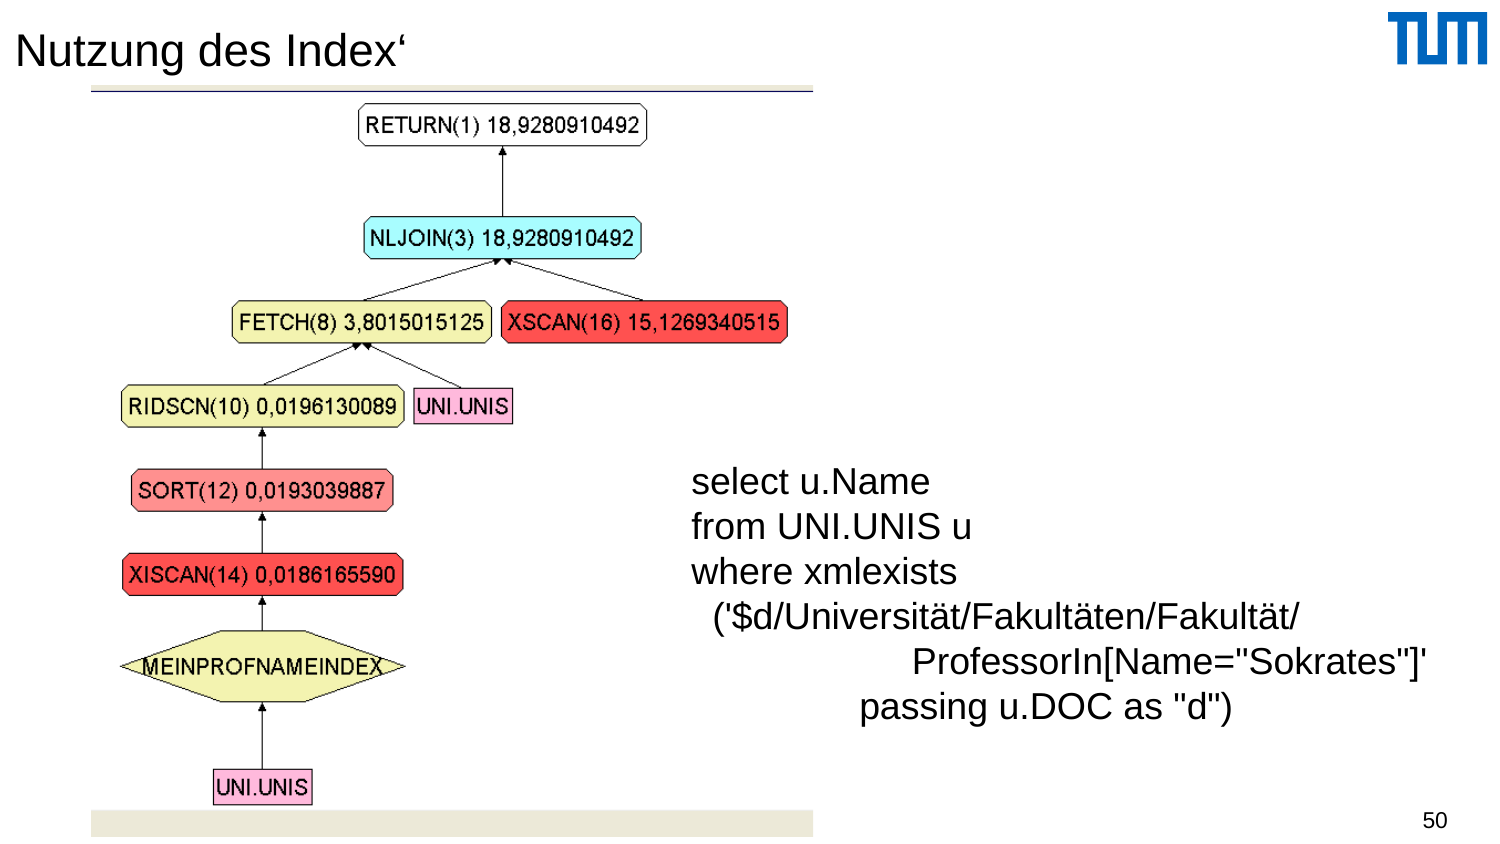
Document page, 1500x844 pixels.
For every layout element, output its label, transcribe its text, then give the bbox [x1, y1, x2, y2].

title Nutzung des Index‘ [0, 0, 1500, 141]
text_box select u.Name from UNI.UNIS u where xmlexists ('$d/Universität/Fakultäten/Fakultät/ ProfessorIn[Name="Sokrates"]' passing u.DOC as "d") [819, 450, 1486, 735]
slide_number 50 [1111, 796, 1448, 842]
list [90, 84, 814, 837]
